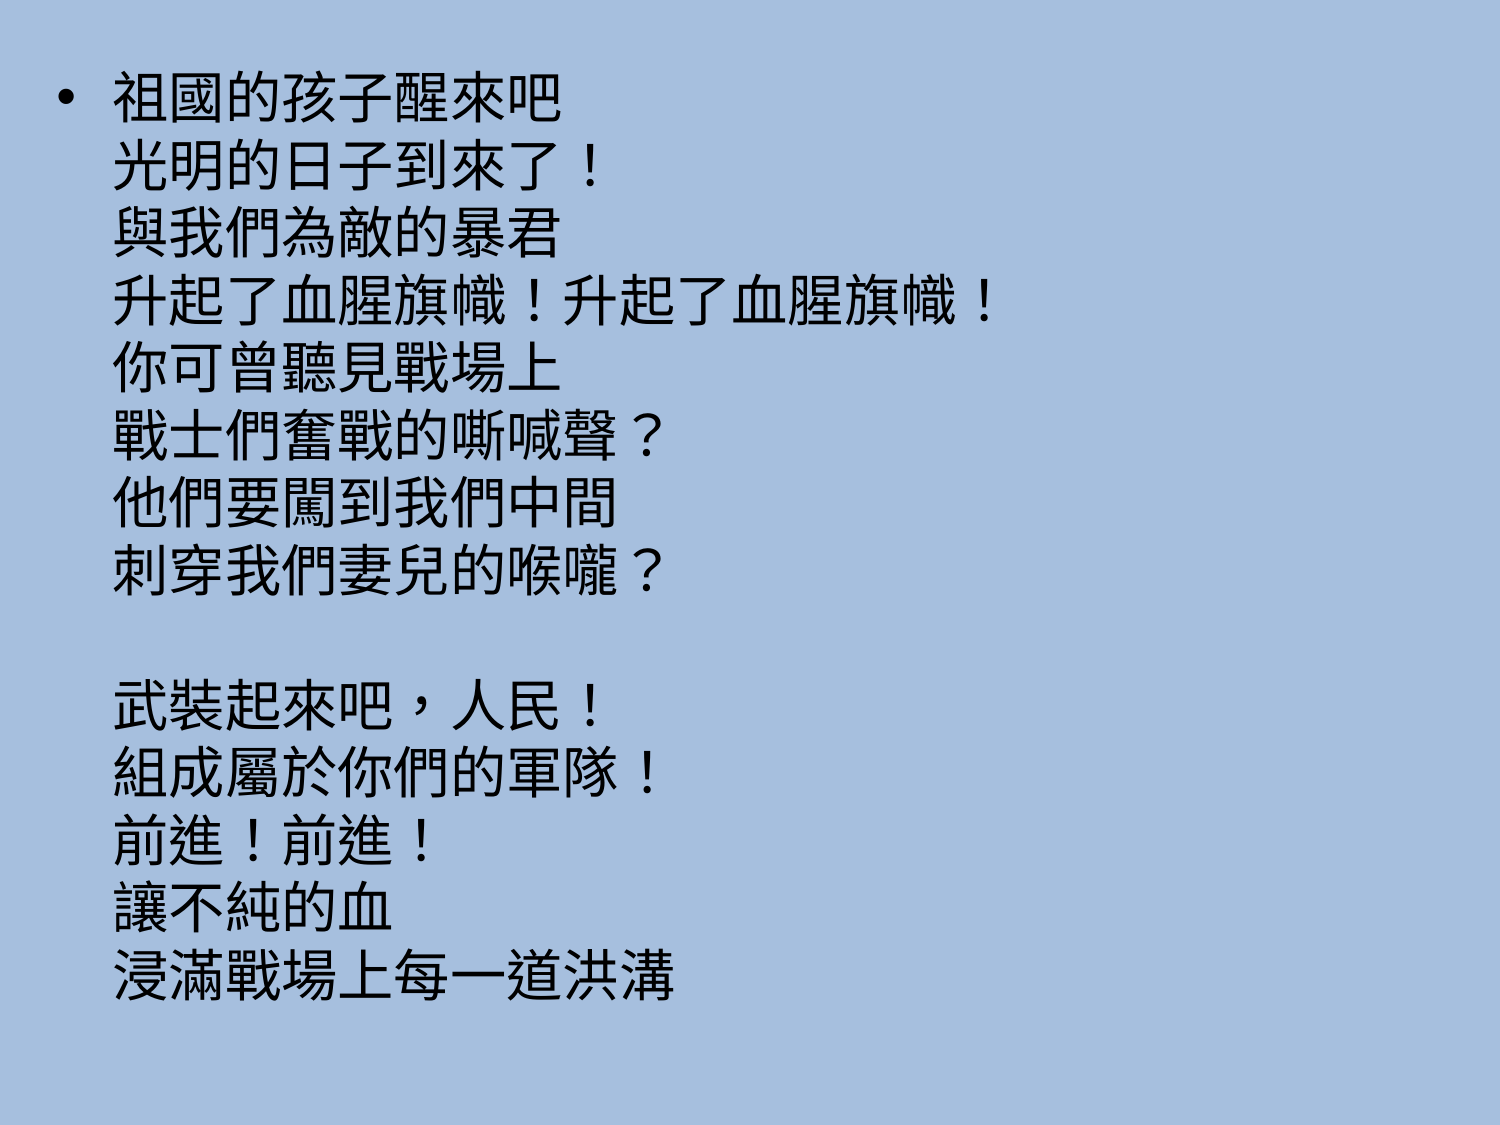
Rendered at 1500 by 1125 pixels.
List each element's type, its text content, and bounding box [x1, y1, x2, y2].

list 祖國的孩子醒來吧 光明的日子到來了！ 與我們為敵的暴君 升起了血腥旗幟！升起了血腥旗幟！ 你可曾聽見戰場上 戰士們奮戰的嘶喊聲？ 他們要闖到我們中間 刺穿我們妻兒的喉嚨？ 武裝起來吧，人民！ 組成屬於你們的軍隊！ 前進！前進！ 讓不純的血 浸滿戰場上每一道洪溝 [40, 54, 1460, 1063]
